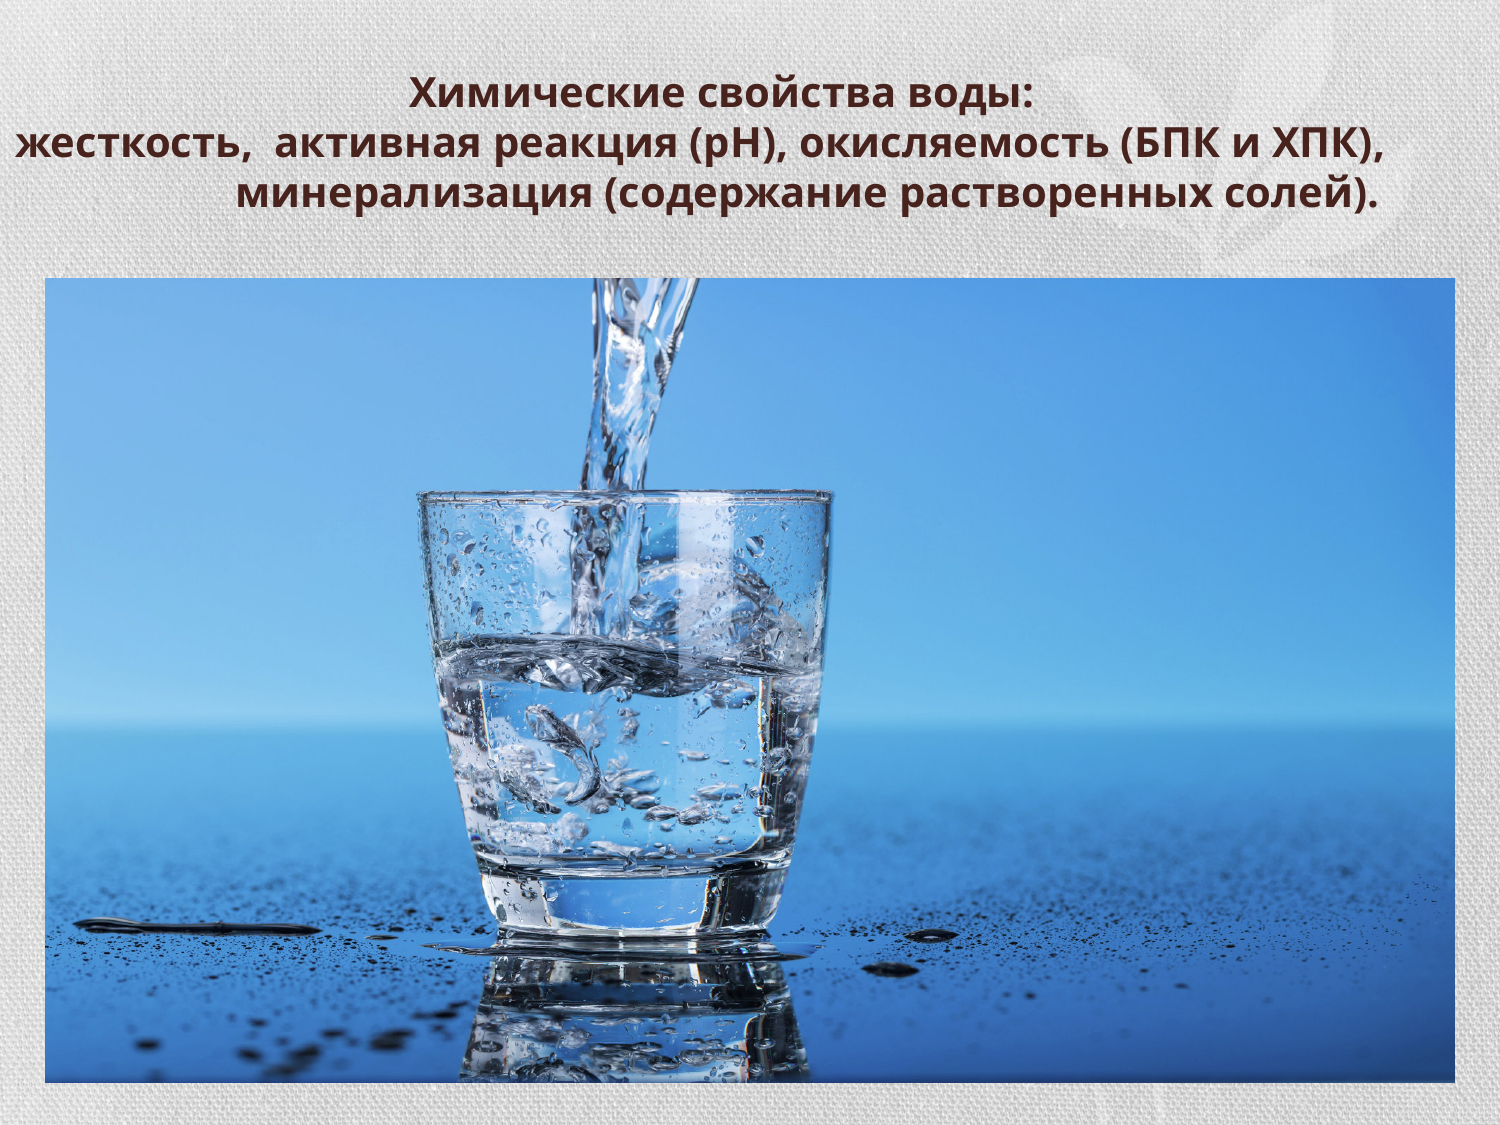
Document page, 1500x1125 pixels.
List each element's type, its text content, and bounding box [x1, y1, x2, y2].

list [45, 278, 1455, 1083]
title Химические свойства воды: жесткость, активная реакция (pH), окисляемость (БПК и ХПК), минерализация (содержание растворенных солей). [0, 42, 1455, 374]
